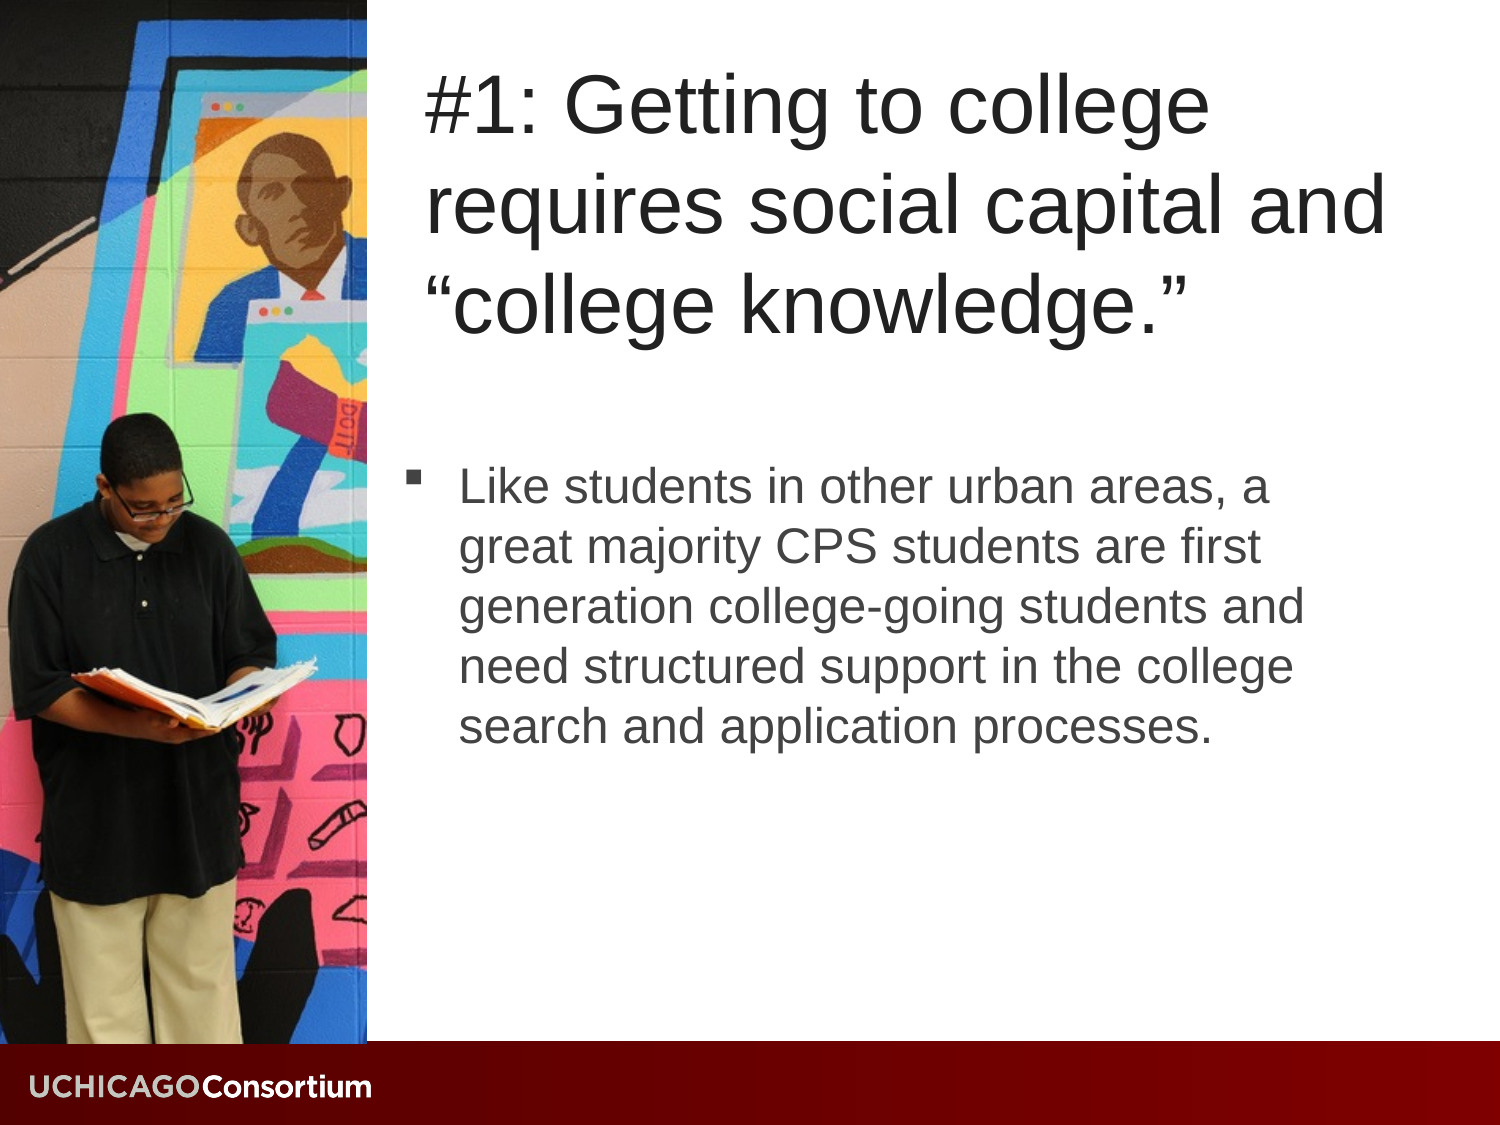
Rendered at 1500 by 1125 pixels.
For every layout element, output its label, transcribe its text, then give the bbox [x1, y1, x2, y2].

picture [0, 0, 367, 1044]
text_box Like students in other urban areas, a great majority CPS students are first generation college-going students and need structured support in the college search and application processes. [387, 445, 1397, 761]
title #1: Getting to college requires social capital and “college knowledge.” [425, 50, 1450, 425]
